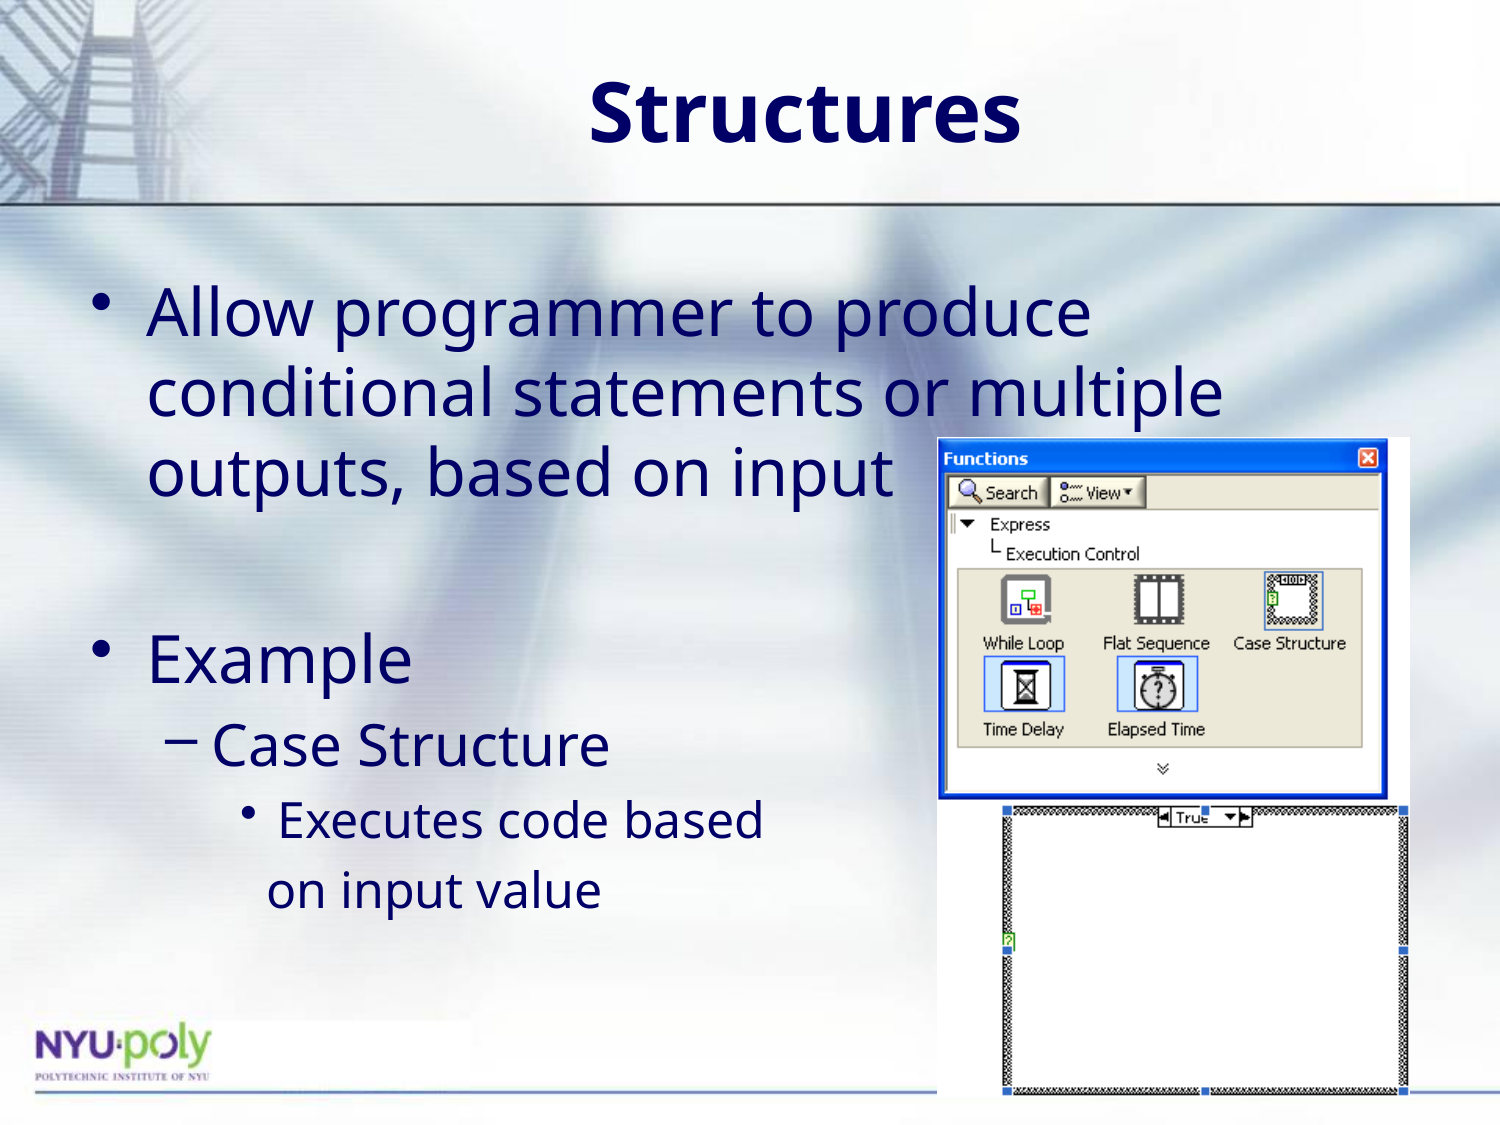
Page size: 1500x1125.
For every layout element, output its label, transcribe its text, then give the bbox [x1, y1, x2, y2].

title Structures [187, 37, 1426, 182]
picture [0, 0, 1500, 1125]
list Allow programmer to produce conditional statements or multiple outputs, based on input Example Case Structure Executes code based on input value [74, 262, 1426, 1006]
